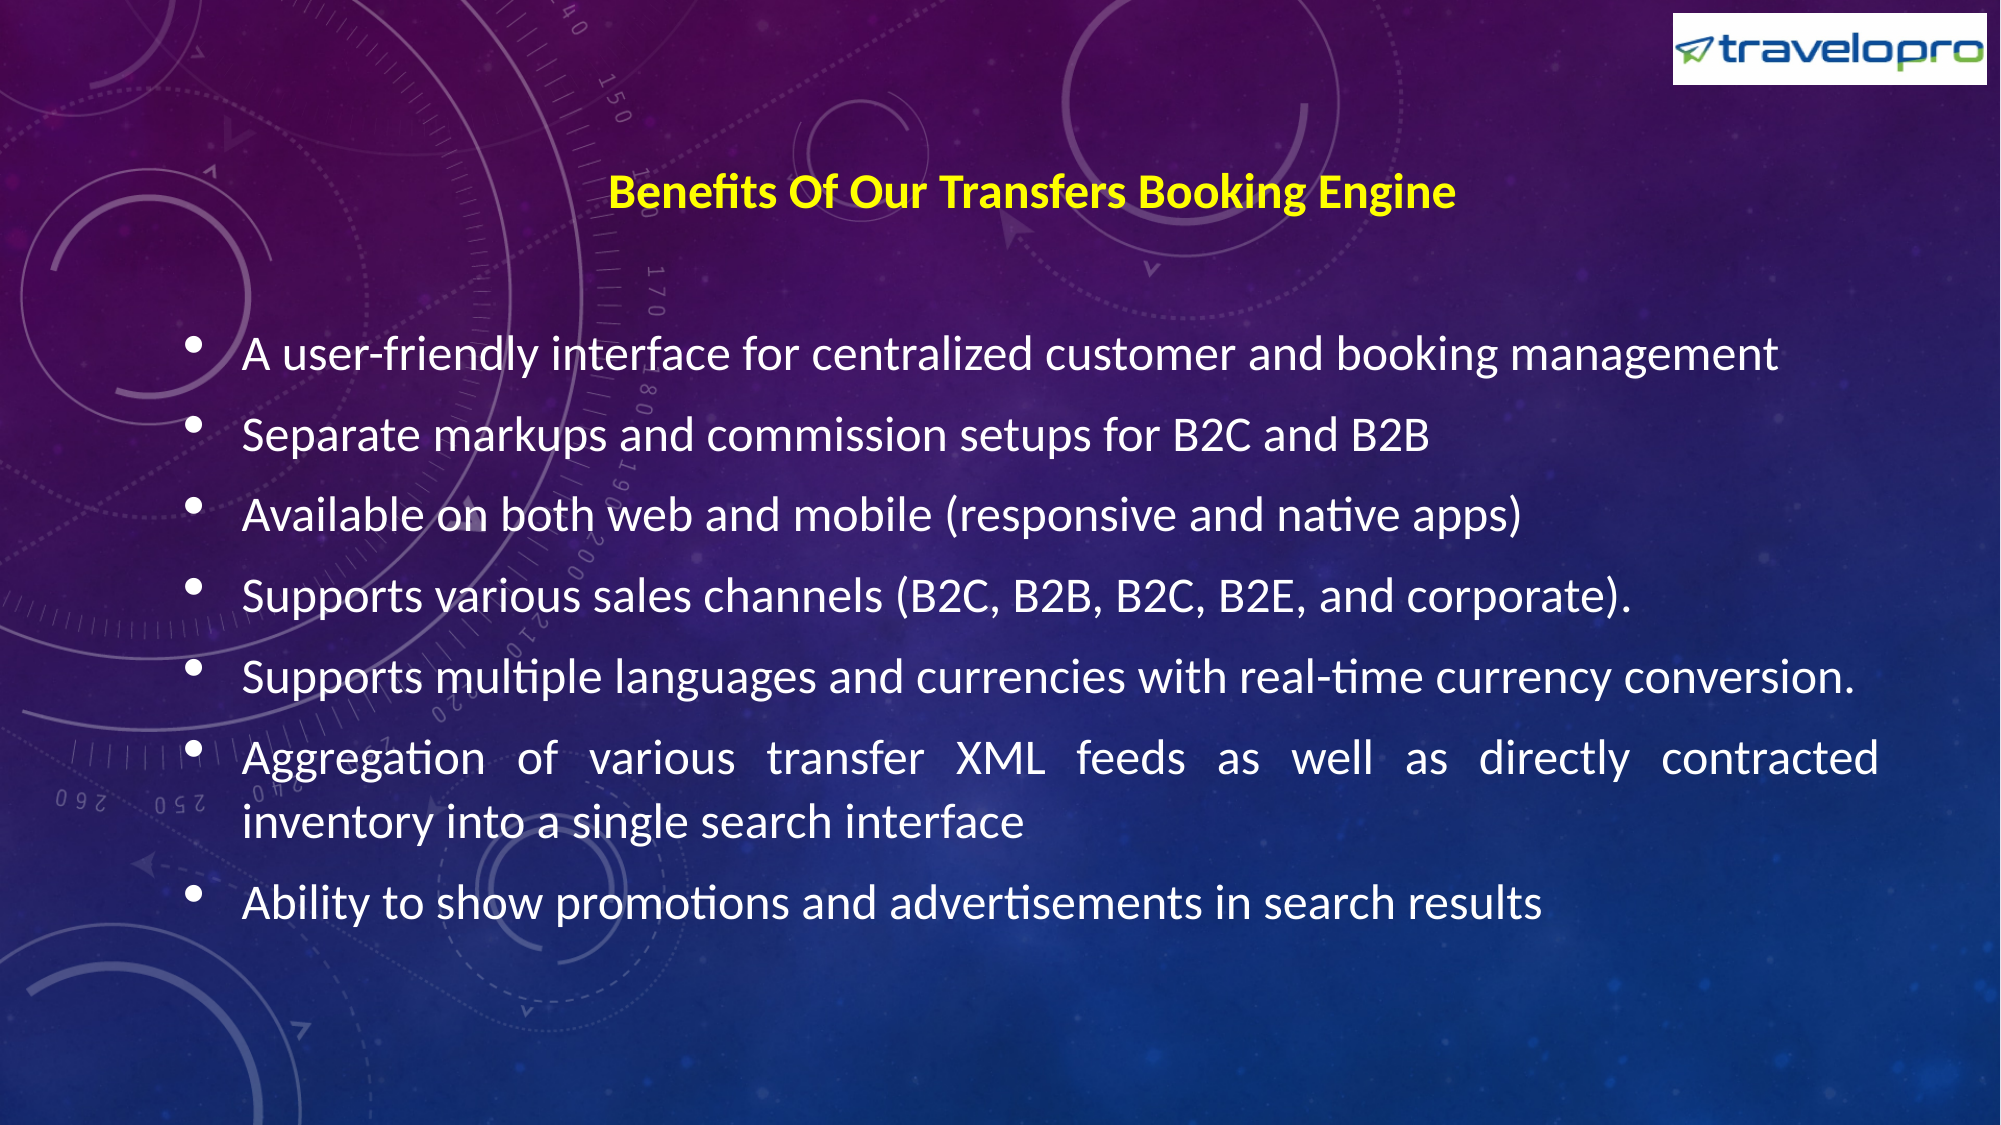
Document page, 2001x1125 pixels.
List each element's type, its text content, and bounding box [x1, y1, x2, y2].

text_box Benefits Of Our Transfers Booking Engine A user-friendly interface for centralized customer and booking management Separate markups and commission setups for B2C and B2B Available on both web and mobile (responsive and native apps) Supports various sales channels (B2C, B2B, B2C, B2E, and corporate). Supports multiple languages and currencies with real-time currency conversion. Aggregation of various transfer XML feeds as well as directly contracted inventory into a single search interface Ability to show promotions and advertisements in search results [170, 146, 1895, 937]
picture [0, 0, 2001, 1125]
